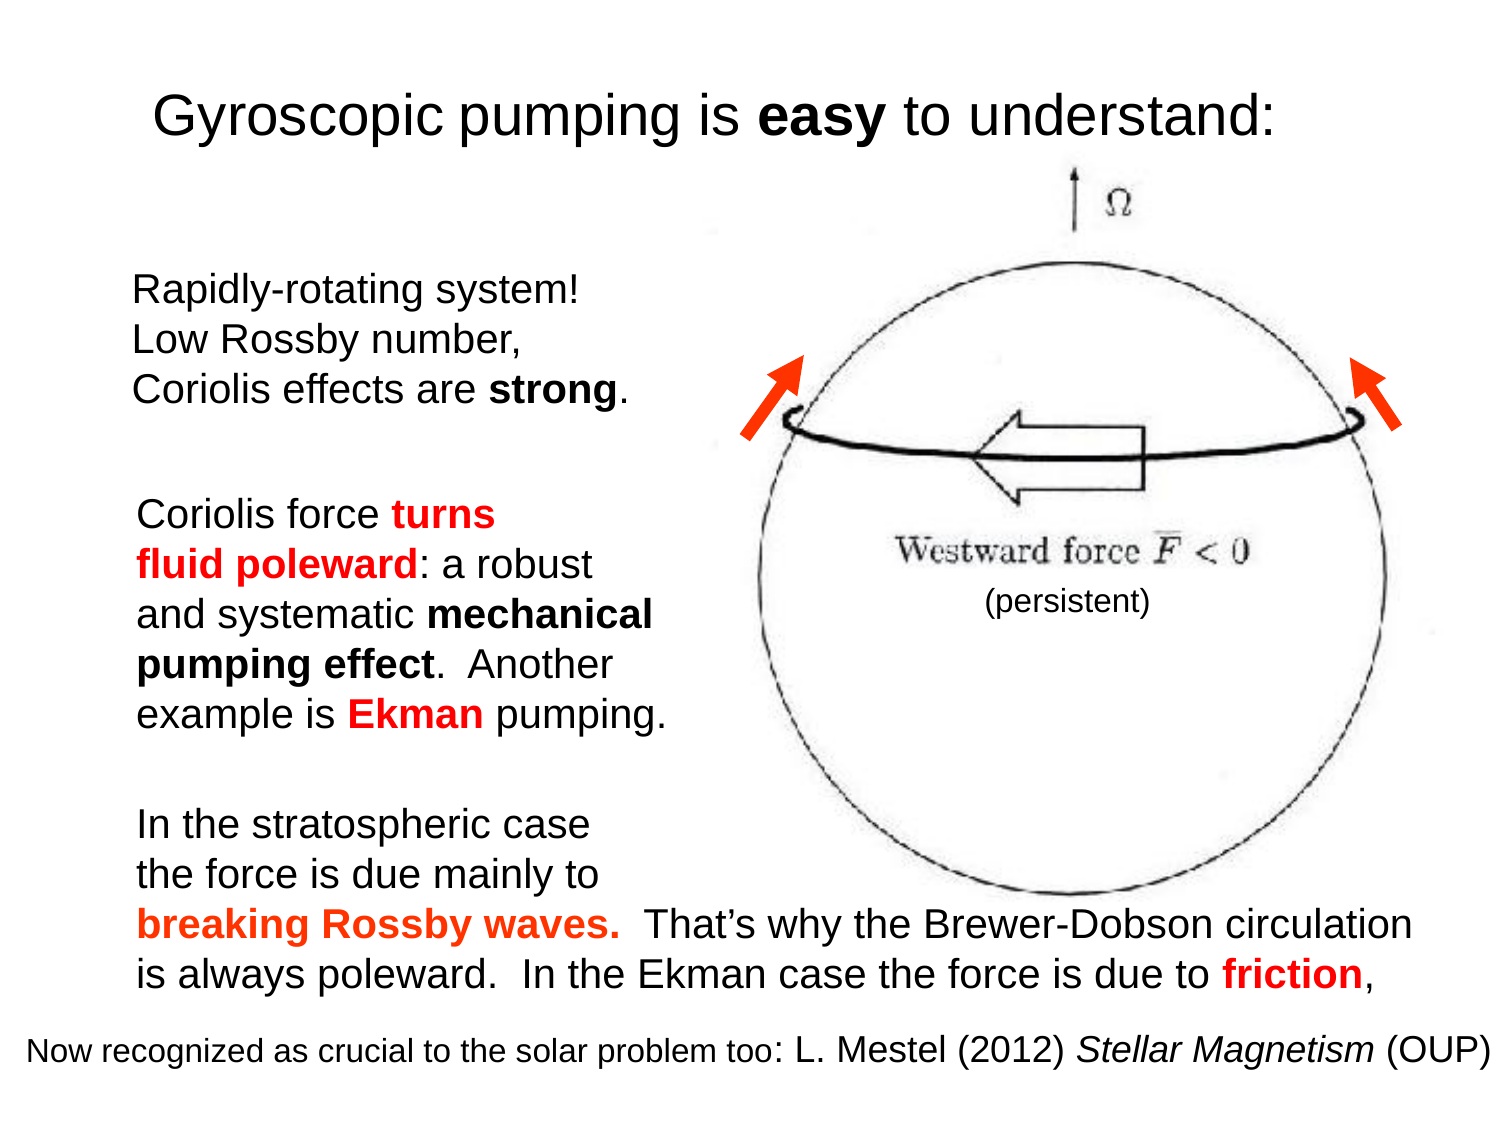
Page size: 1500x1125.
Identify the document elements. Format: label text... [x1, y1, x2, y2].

text_box Now recognized as crucial to the solar problem too: L. Mestel (2012) Stellar Magnetism (OUP) [11, 1017, 1500, 1077]
text_box Rapidly-rotating system! Low Rossby number, Coriolis effects are strong. [116, 254, 645, 419]
picture [702, 135, 1445, 949]
text_box Gyroscopic pumping is easy to understand: [121, 69, 1293, 155]
text_box Coriolis force turns fluid poleward: a robust and systematic mechanical pumping effect. Another example is Ekman pumping. In the stratospheric case the force is due mainly to breaking Rossby waves. That’s why the Brewer-Dobson circulation is always poleward. In the Ekman case the force is due to friction, [121, 479, 1429, 1005]
